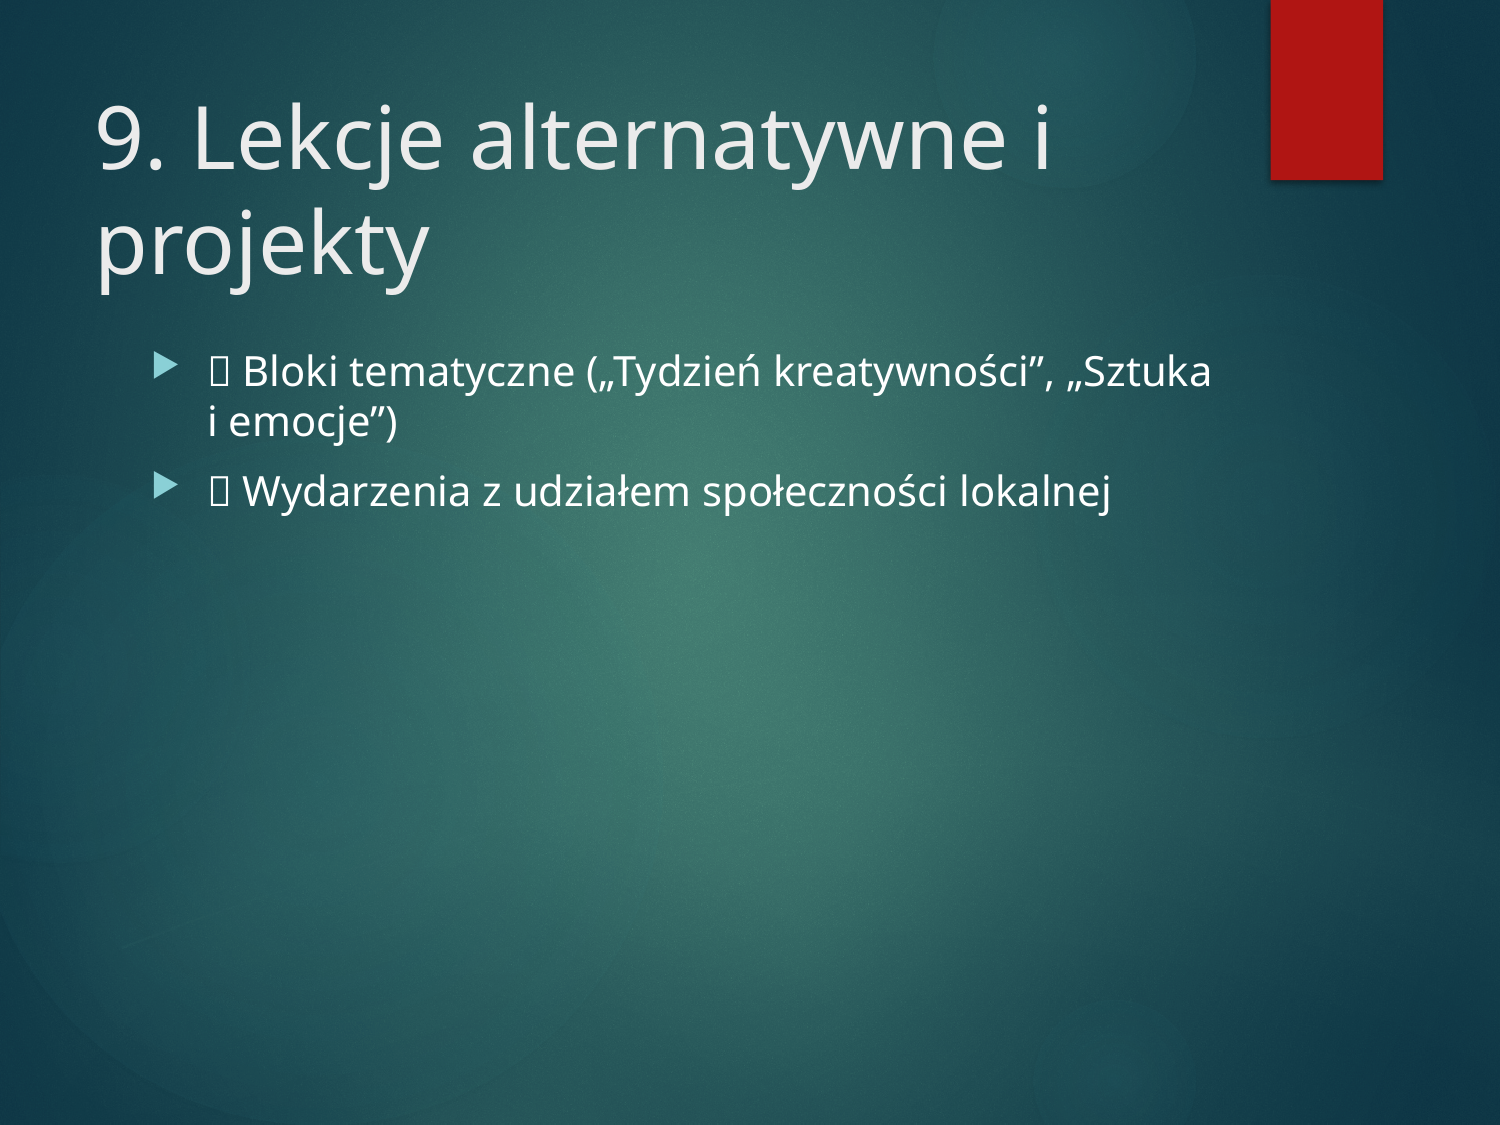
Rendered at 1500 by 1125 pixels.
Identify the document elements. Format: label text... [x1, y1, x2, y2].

list 📅 Bloki tematyczne („Tydzień kreatywności”, „Sztuka i emocje”) 🎉 Wydarzenia z udziałem społeczności lokalnej [135, 336, 1237, 1025]
title 9. Lekcje alternatywne i projekty [79, 74, 1237, 304]
